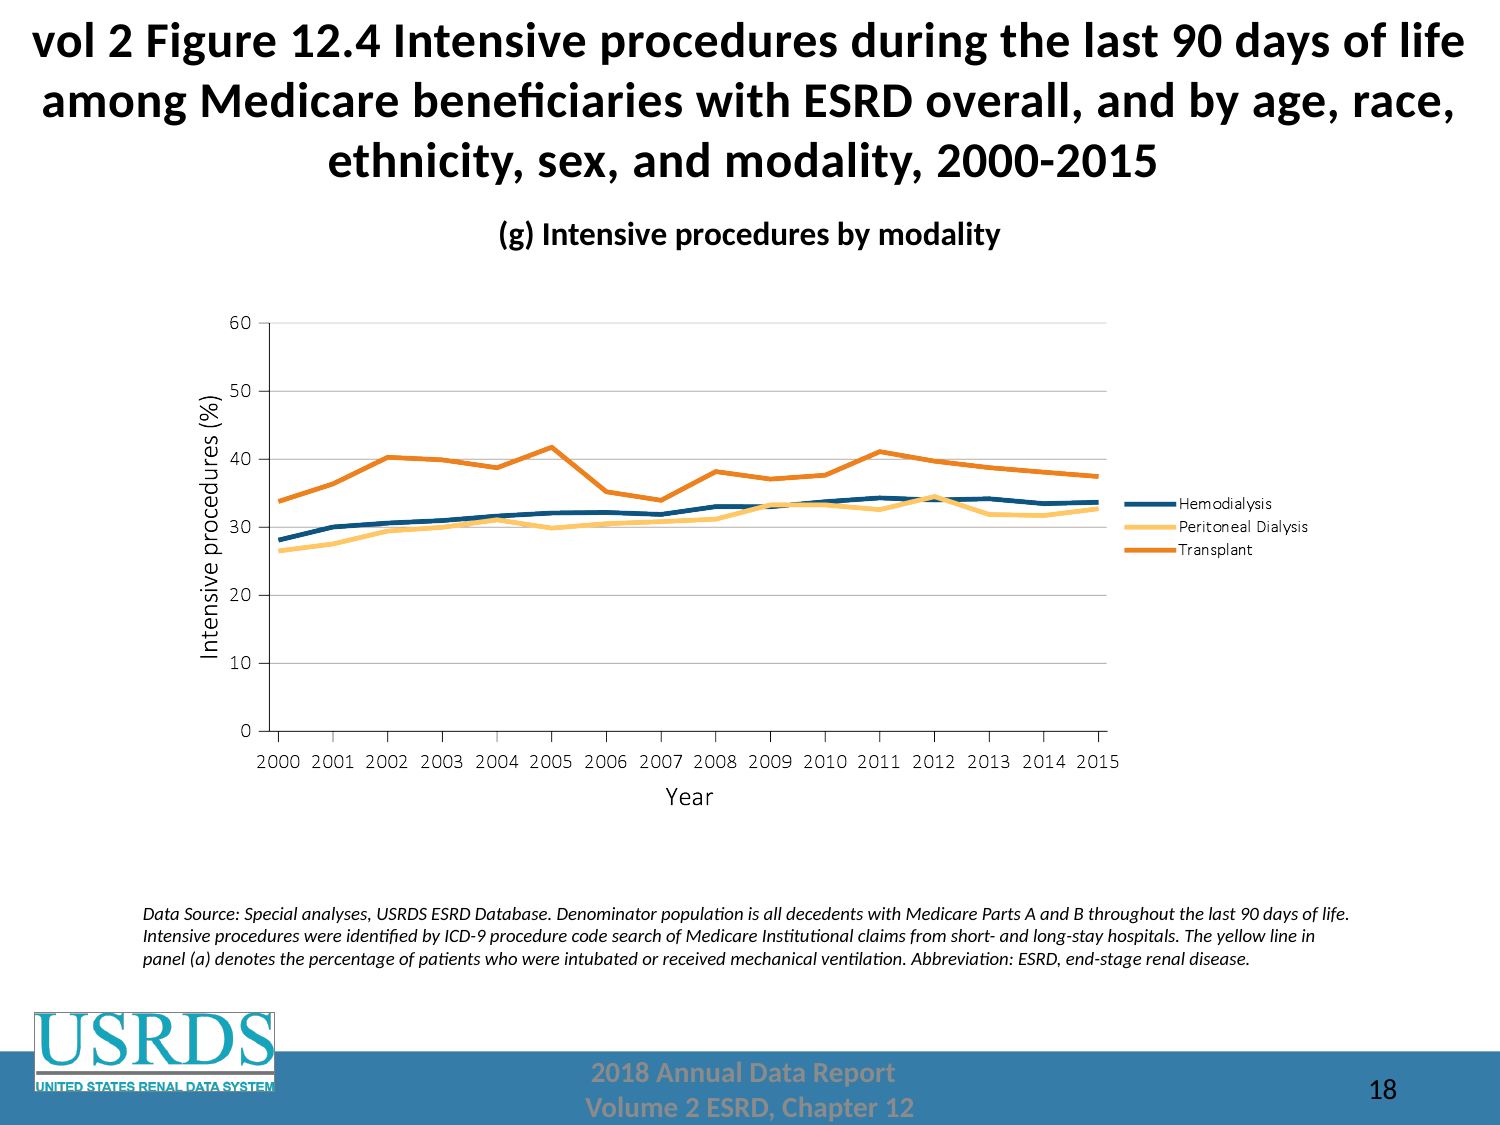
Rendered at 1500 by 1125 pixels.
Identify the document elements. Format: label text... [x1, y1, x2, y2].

text_box (g) Intensive procedures by modality [468, 204, 1032, 260]
slide_number 18 [1262, 1062, 1413, 1108]
picture [186, 304, 1314, 820]
picture [35, 1013, 274, 1091]
title vol 2 Figure 12.4 Intensive procedures during the last 90 days of life among Medicare beneficiaries with ESRD overall, and by age, race, ethnicity, sex, and modality, 2000-2015 [0, 0, 1500, 233]
text_box Data Source: Special analyses, USRDS ESRD Database. Denominator population is all decedents with Medicare Parts A and B throughout the last 90 days of life. Intensive procedures were identified by ICD-9 procedure code search of Medicare Institutional claims from short- and long-stay hospitals. The yellow line in panel (a) denotes the percentage of patients who were intubated or received mechanical ventilation. Abbreviation: ESRD, end-stage renal disease. [128, 893, 1372, 976]
footer 2018 Annual Data Report Volume 2 ESRD, Chapter 12 [496, 1051, 1004, 1125]
